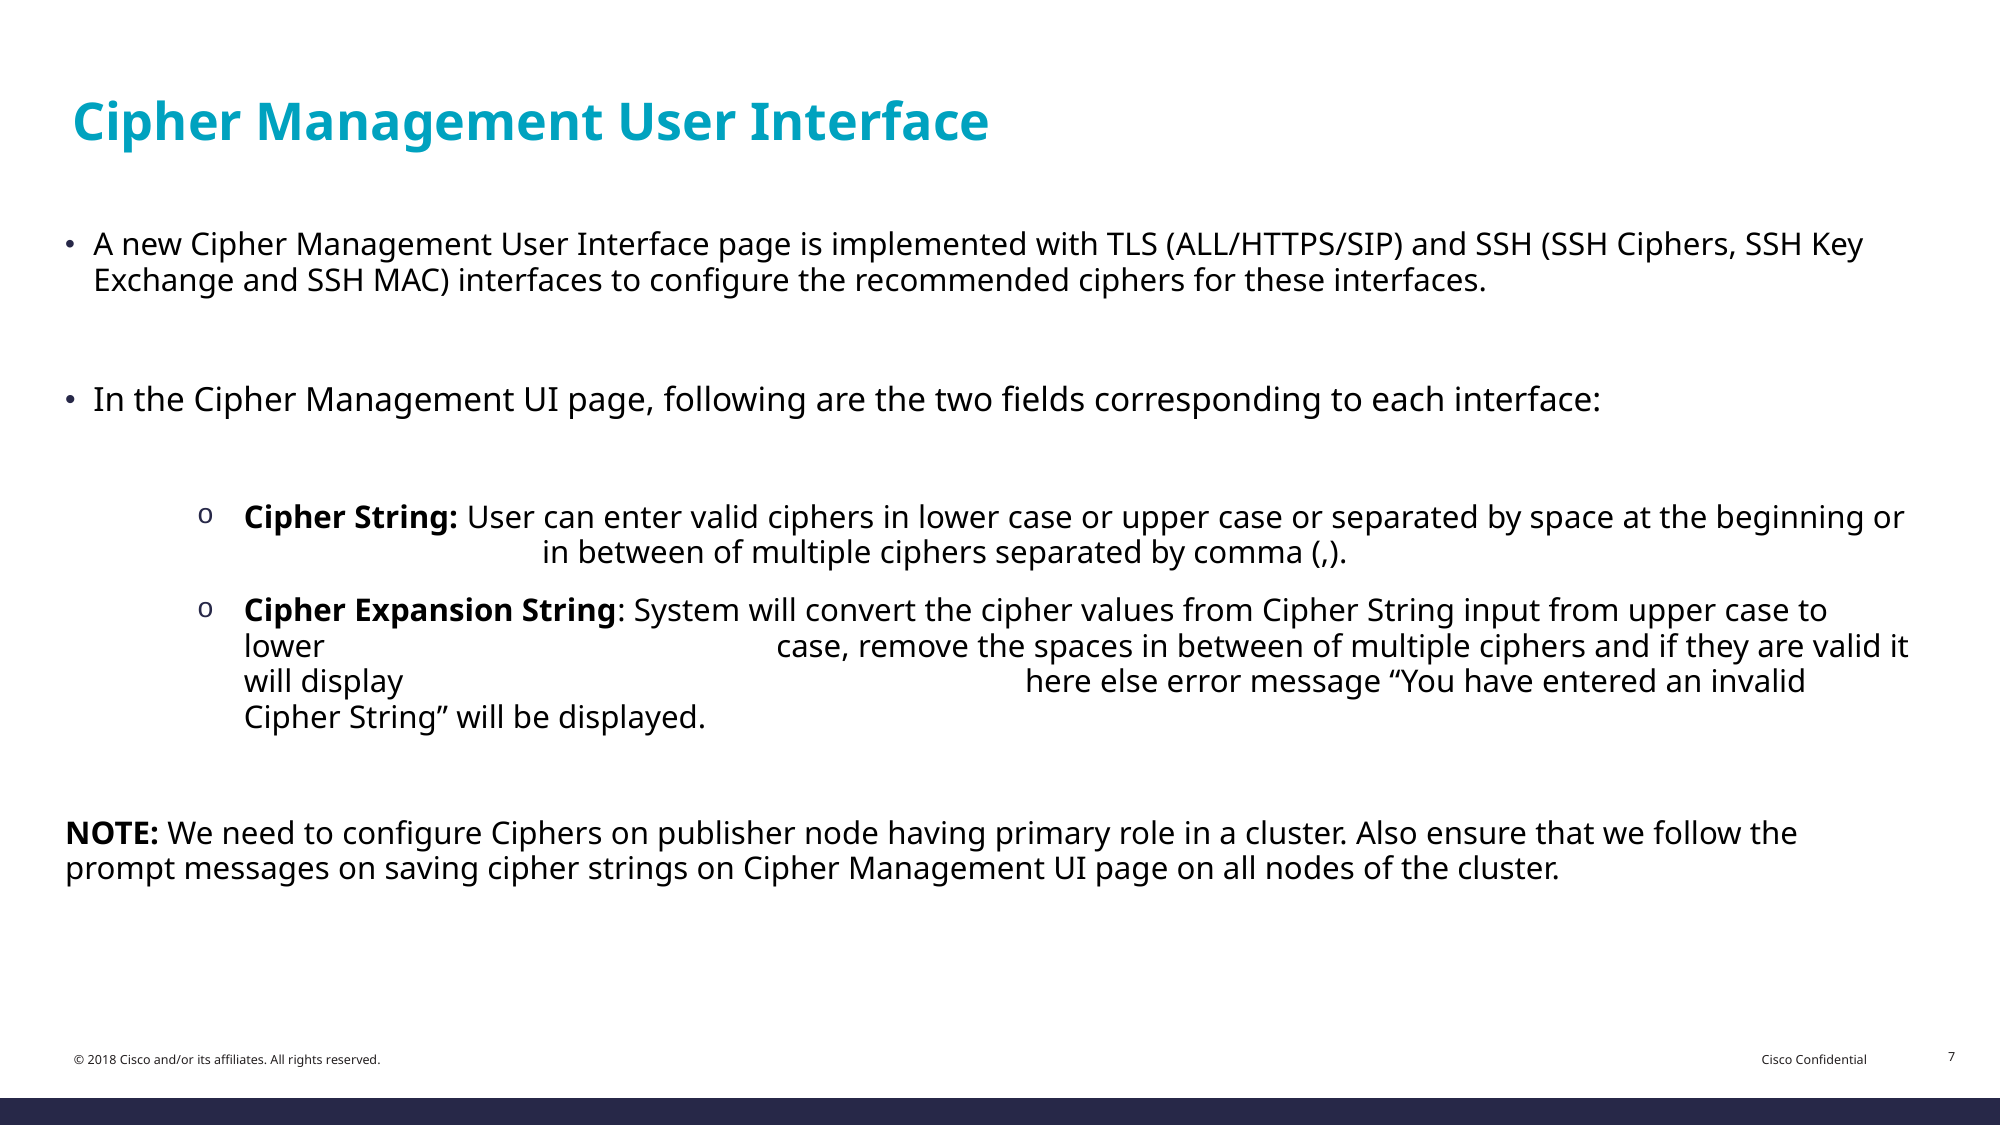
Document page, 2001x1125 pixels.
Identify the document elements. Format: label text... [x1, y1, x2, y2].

list A new Cipher Management User Interface page is implemented with TLS (ALL/HTTPS/SIP) and SSH (SSH Ciphers, SSH Key Exchange and SSH MAC) interfaces to configure the recommended ciphers for these interfaces. In the Cipher Management UI page, following are the two fields corresponding to each interface: Cipher String: User can enter valid ciphers in lower case or upper case or separated by space at the beginning or in between of multiple ciphers separated by comma (,). Cipher Expansion String: System will convert the cipher values from Cipher String input from upper case to lower case, remove the spaces in between of multiple ciphers and if they are valid it will display here else error message “You have entered an invalid Cipher String” will be displayed. NOTE: We need to configure Ciphers on publisher node having primary role in a cluster. Also ensure that we follow the prompt messages on saving cipher strings on Cipher Management UI page on all nodes of the cluster. [50, 219, 1928, 897]
title Cipher Management User Interface [56, 93, 1951, 235]
